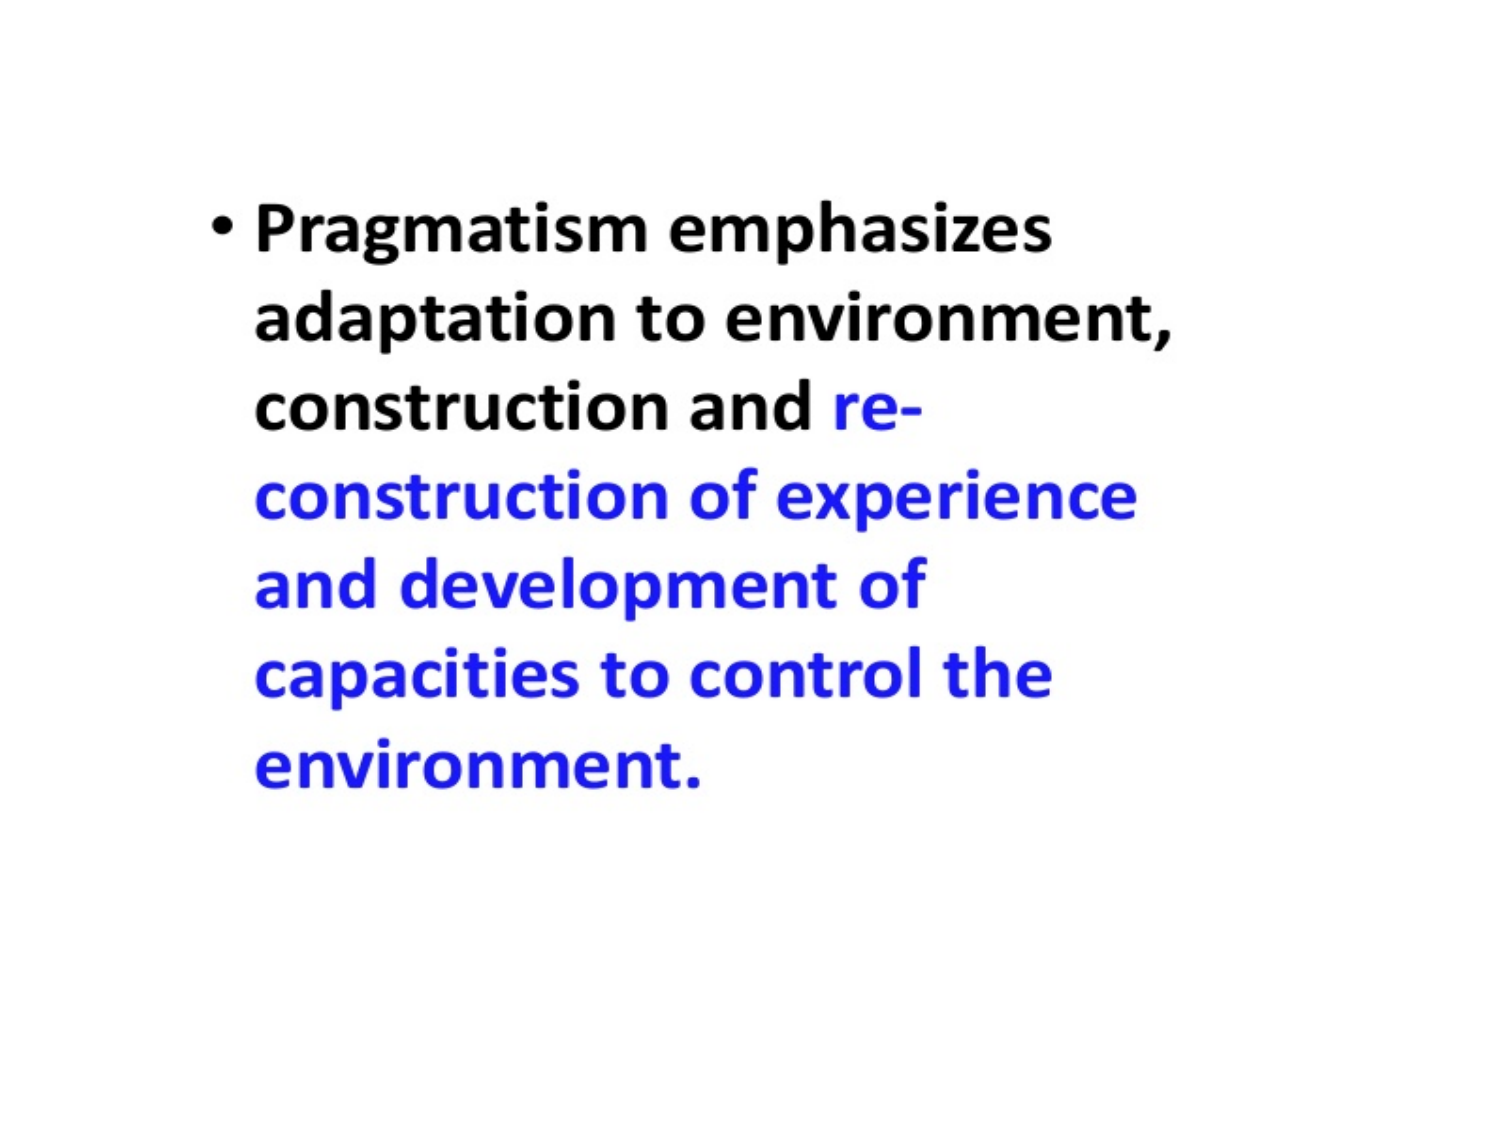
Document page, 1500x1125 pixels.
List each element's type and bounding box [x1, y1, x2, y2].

picture [137, 112, 1338, 949]
